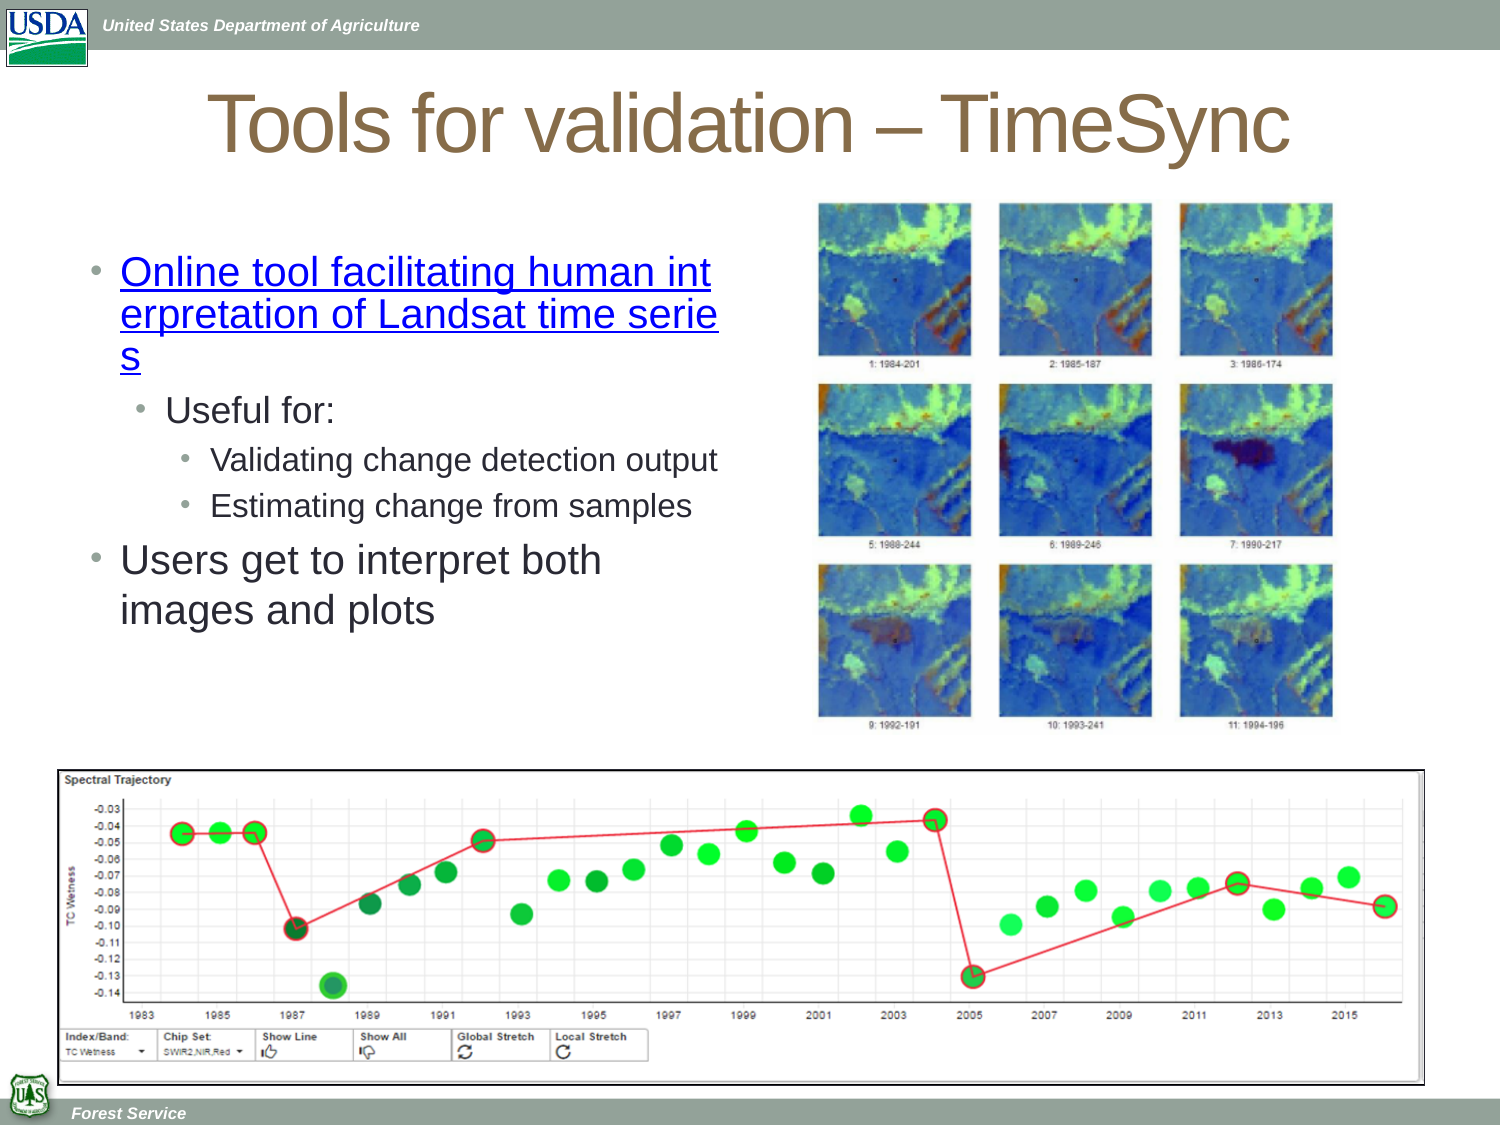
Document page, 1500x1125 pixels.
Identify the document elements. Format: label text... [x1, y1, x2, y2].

picture [812, 199, 1341, 736]
picture [7, 10, 87, 66]
list Online tool facilitating human interpretation of Landsat time series Useful for: Validating change detection output Estimating change from samples Users get to interpret both images and plots [75, 237, 738, 766]
picture [57, 769, 1426, 1087]
title Tools for validation – TimeSync [75, 37, 1425, 200]
picture [6, 1071, 54, 1120]
